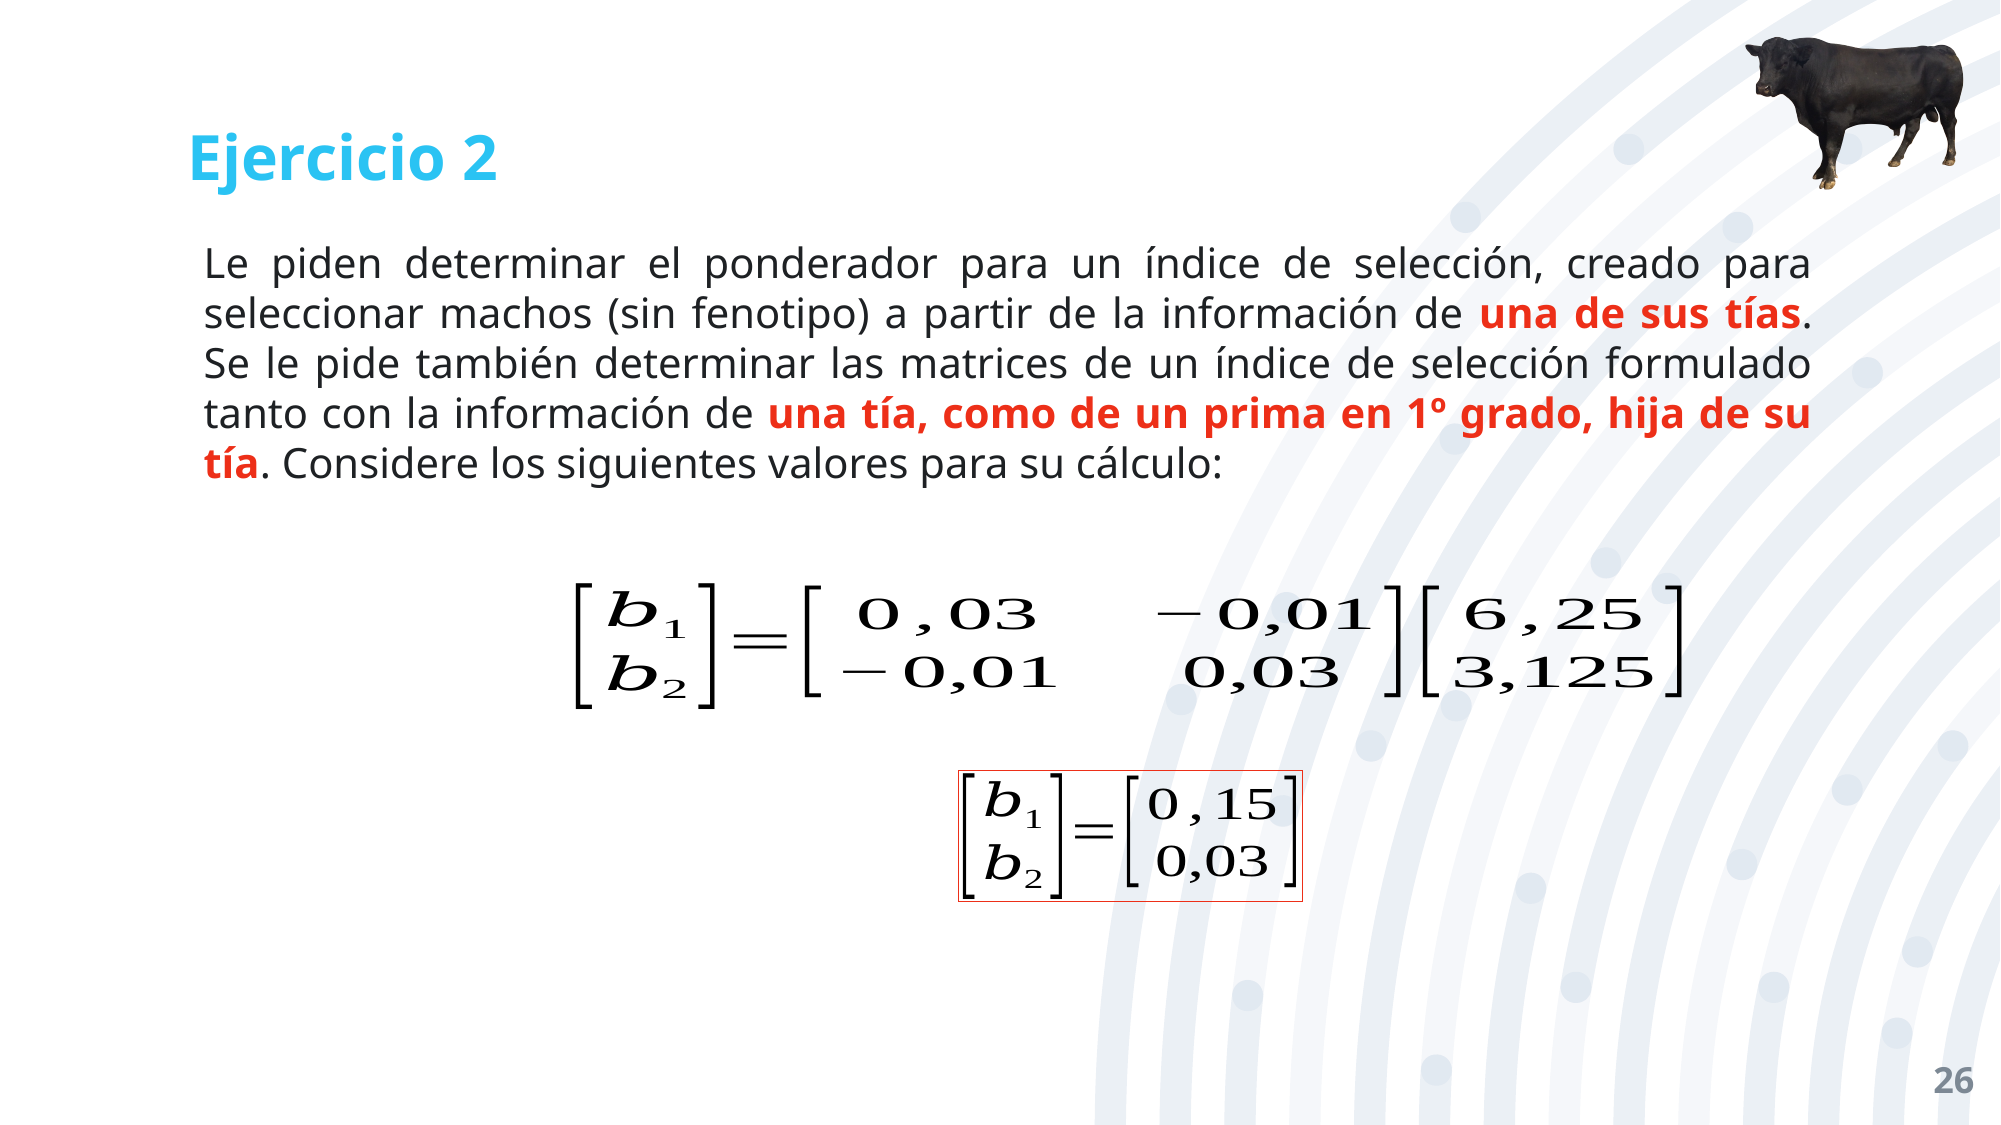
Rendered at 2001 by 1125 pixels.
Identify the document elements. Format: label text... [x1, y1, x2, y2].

title Ejercicio 2 [187, 107, 1737, 194]
picture [1742, 32, 1968, 194]
slide_number 26 [1854, 1038, 1975, 1125]
